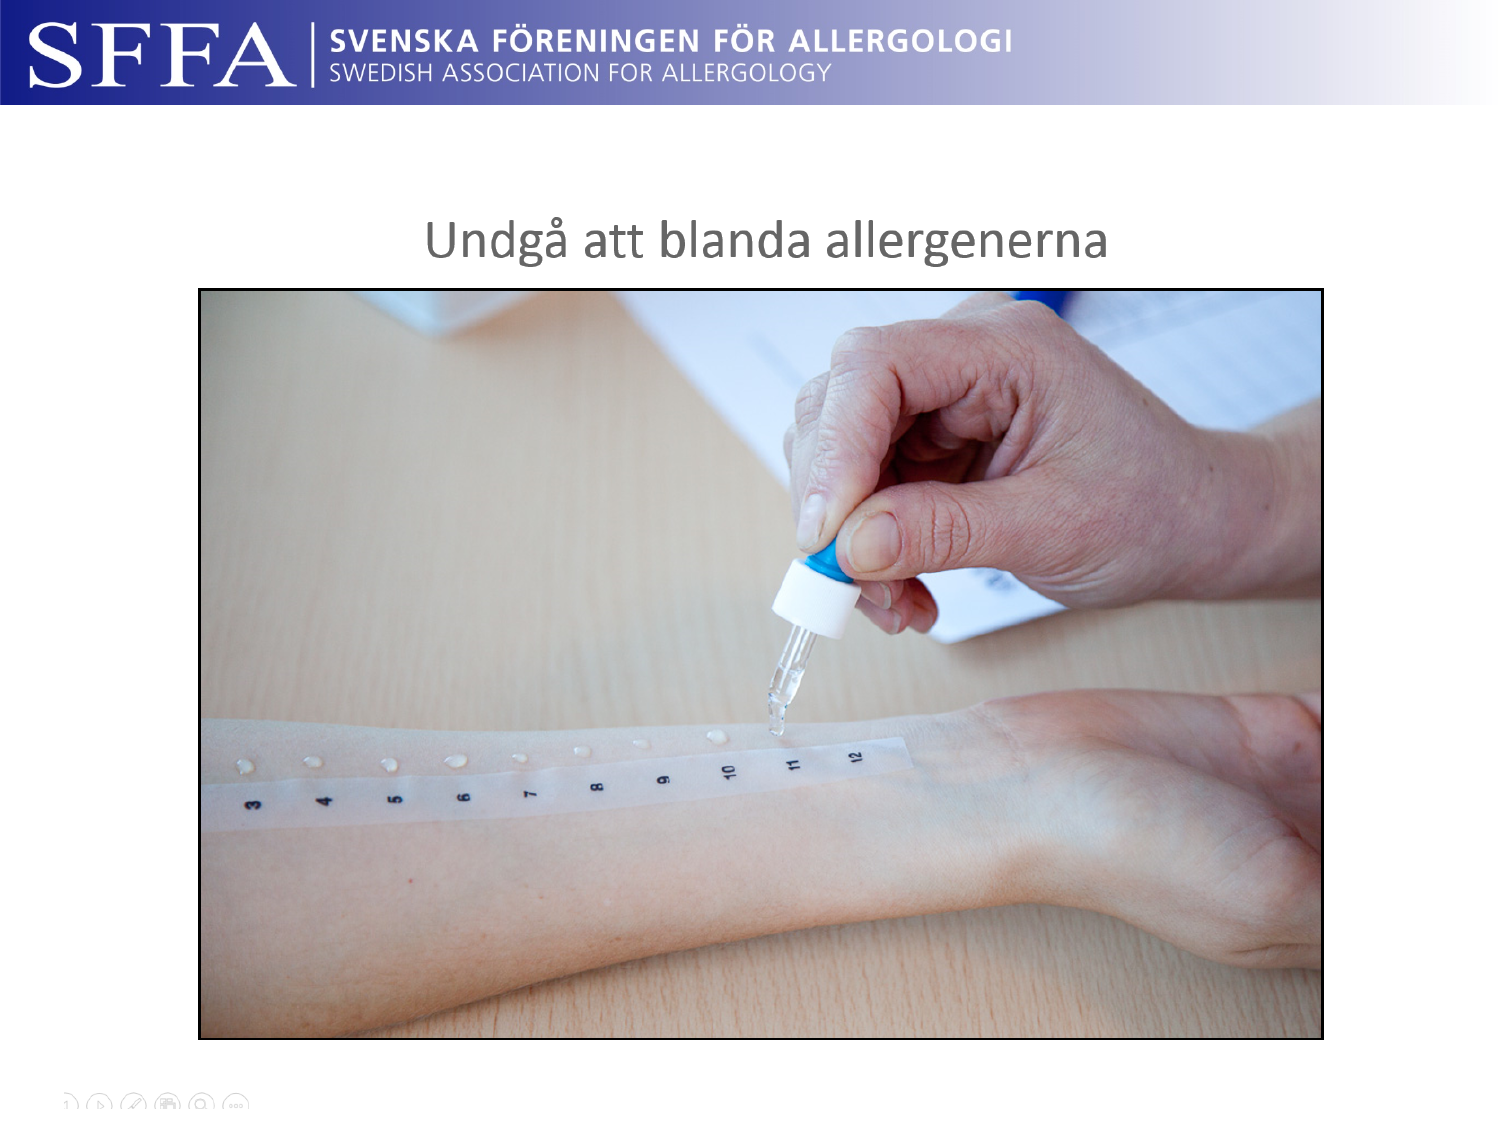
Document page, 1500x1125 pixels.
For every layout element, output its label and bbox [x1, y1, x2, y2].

picture [64, 160, 1459, 1110]
picture [0, 0, 1500, 105]
